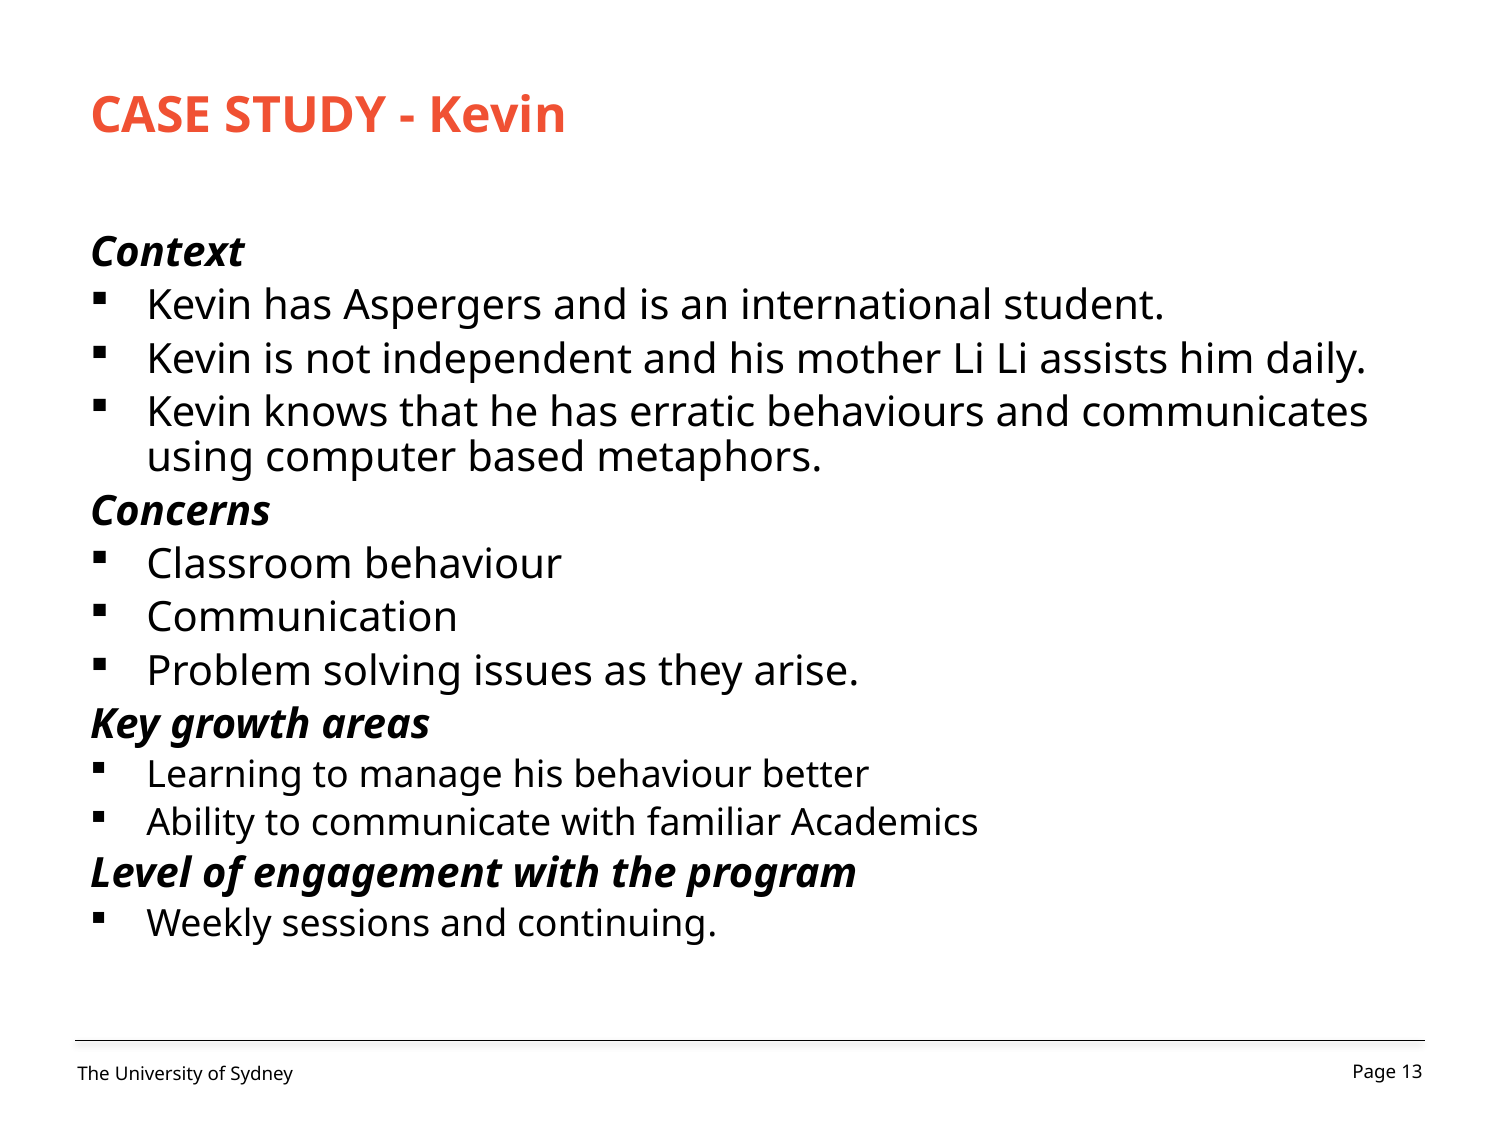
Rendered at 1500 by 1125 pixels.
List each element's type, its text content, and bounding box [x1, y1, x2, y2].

list Context Kevin has Aspergers and is an international student. Kevin is not independent and his mother Li Li assists him daily. Kevin knows that he has erratic behaviours and communicates using computer based metaphors. Concerns Classroom behaviour Communication Problem solving issues as they arise. Key growth areas Learning to manage his behaviour better Ability to communicate with familiar Academics Level of engagement with the program Weekly sessions and continuing. [75, 222, 1425, 1005]
title CASE STUDY - Kevin [75, 19, 1425, 207]
